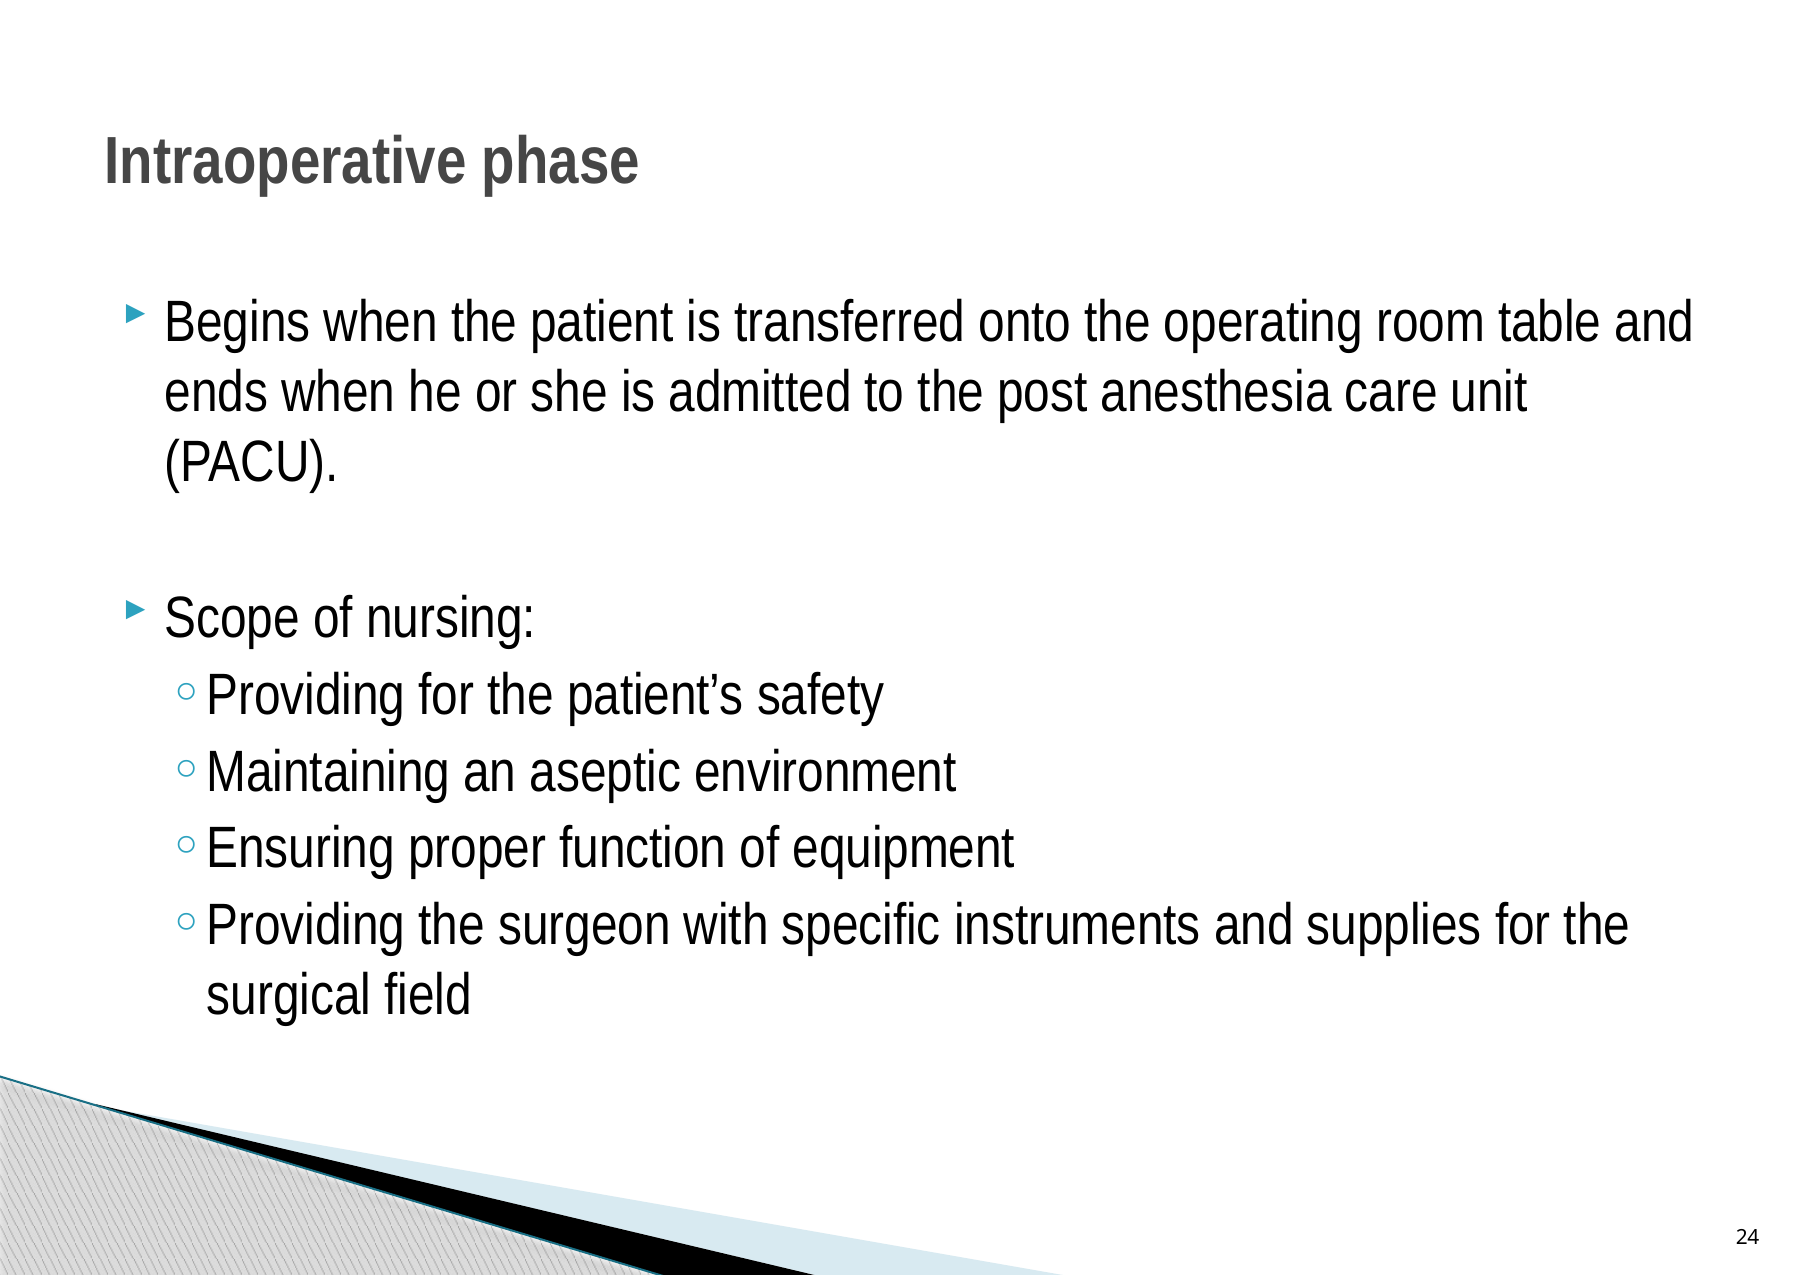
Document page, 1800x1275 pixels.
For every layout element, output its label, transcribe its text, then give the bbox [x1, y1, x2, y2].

slide_number 24 [1702, 1191, 1775, 1260]
list Begins when the patient is transferred onto the operating room table and ends when he or she is admitted to the post anesthesia care unit (PACU). Scope of nursing: Providing for the patient’s safety Maintaining an aseptic environment Ensuring proper function of equipment Providing the surgeon with specific instruments and supplies for the surgical field [90, 275, 1710, 1117]
title Intraoperative phase [90, 51, 1710, 264]
